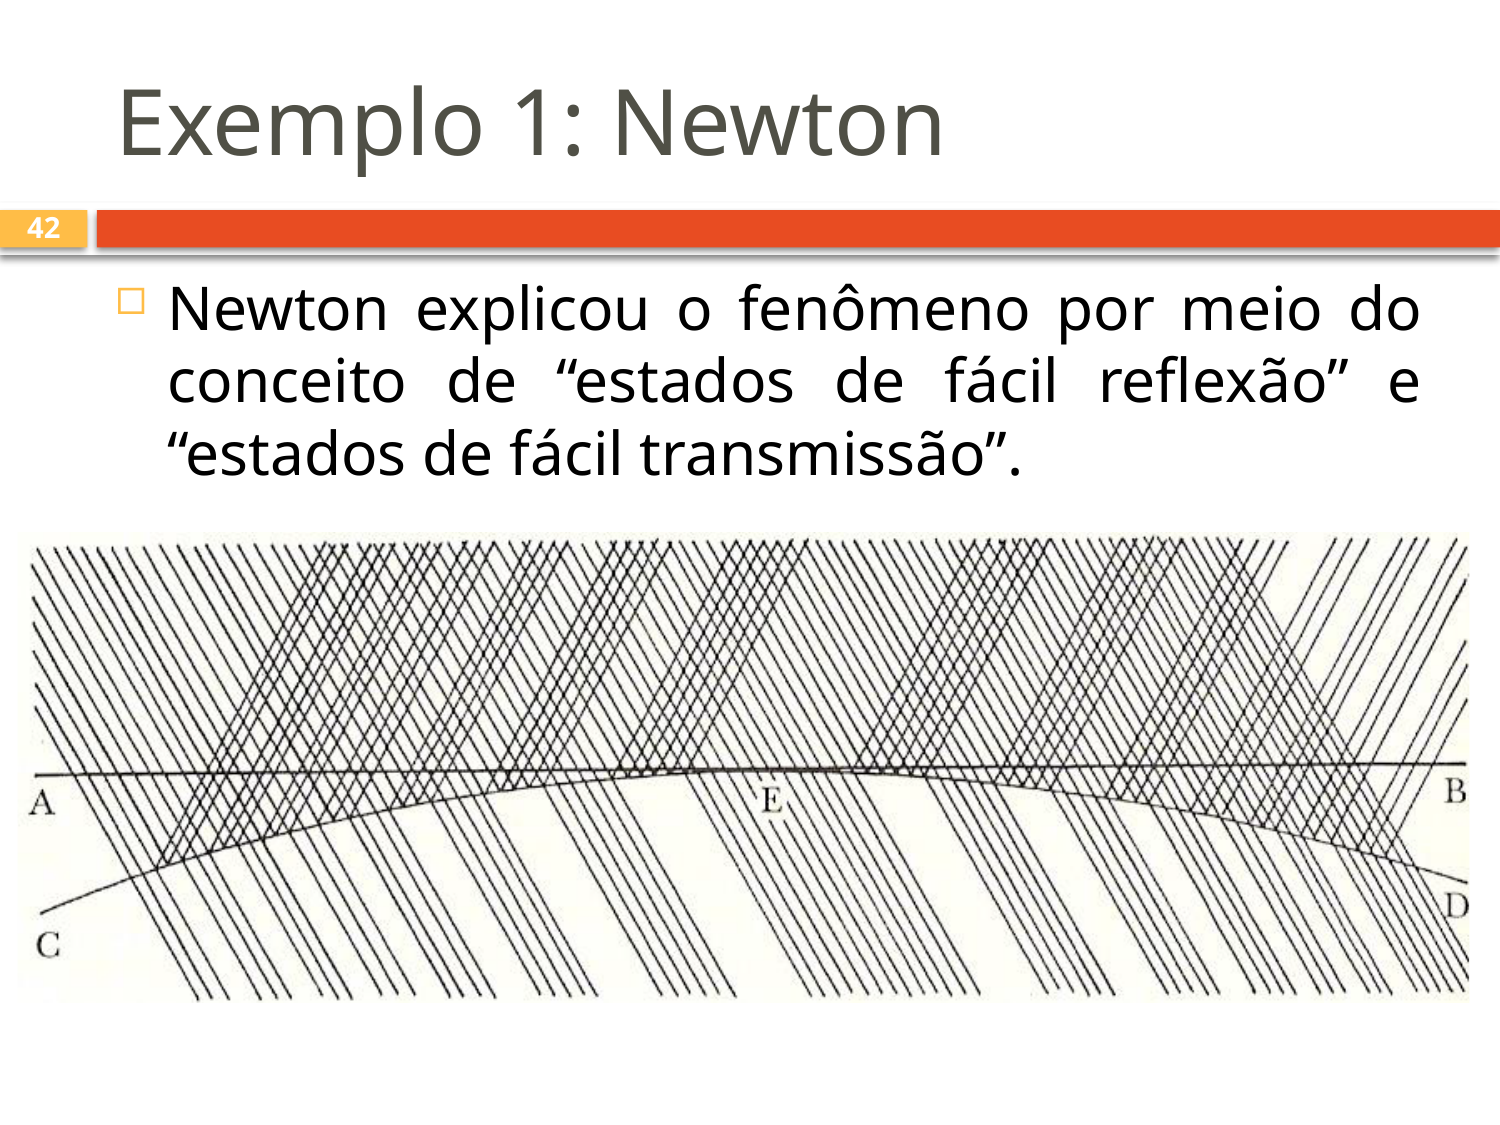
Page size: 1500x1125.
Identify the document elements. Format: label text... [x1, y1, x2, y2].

title Exemplo 1: Newton [100, 37, 1438, 200]
slide_number 42 [0, 208, 88, 249]
list Newton explicou o fenômeno por meio do conceito de “estados de fácil reflexão” e “estados de fácil transmissão”. [100, 262, 1438, 530]
picture [17, 531, 1470, 1003]
